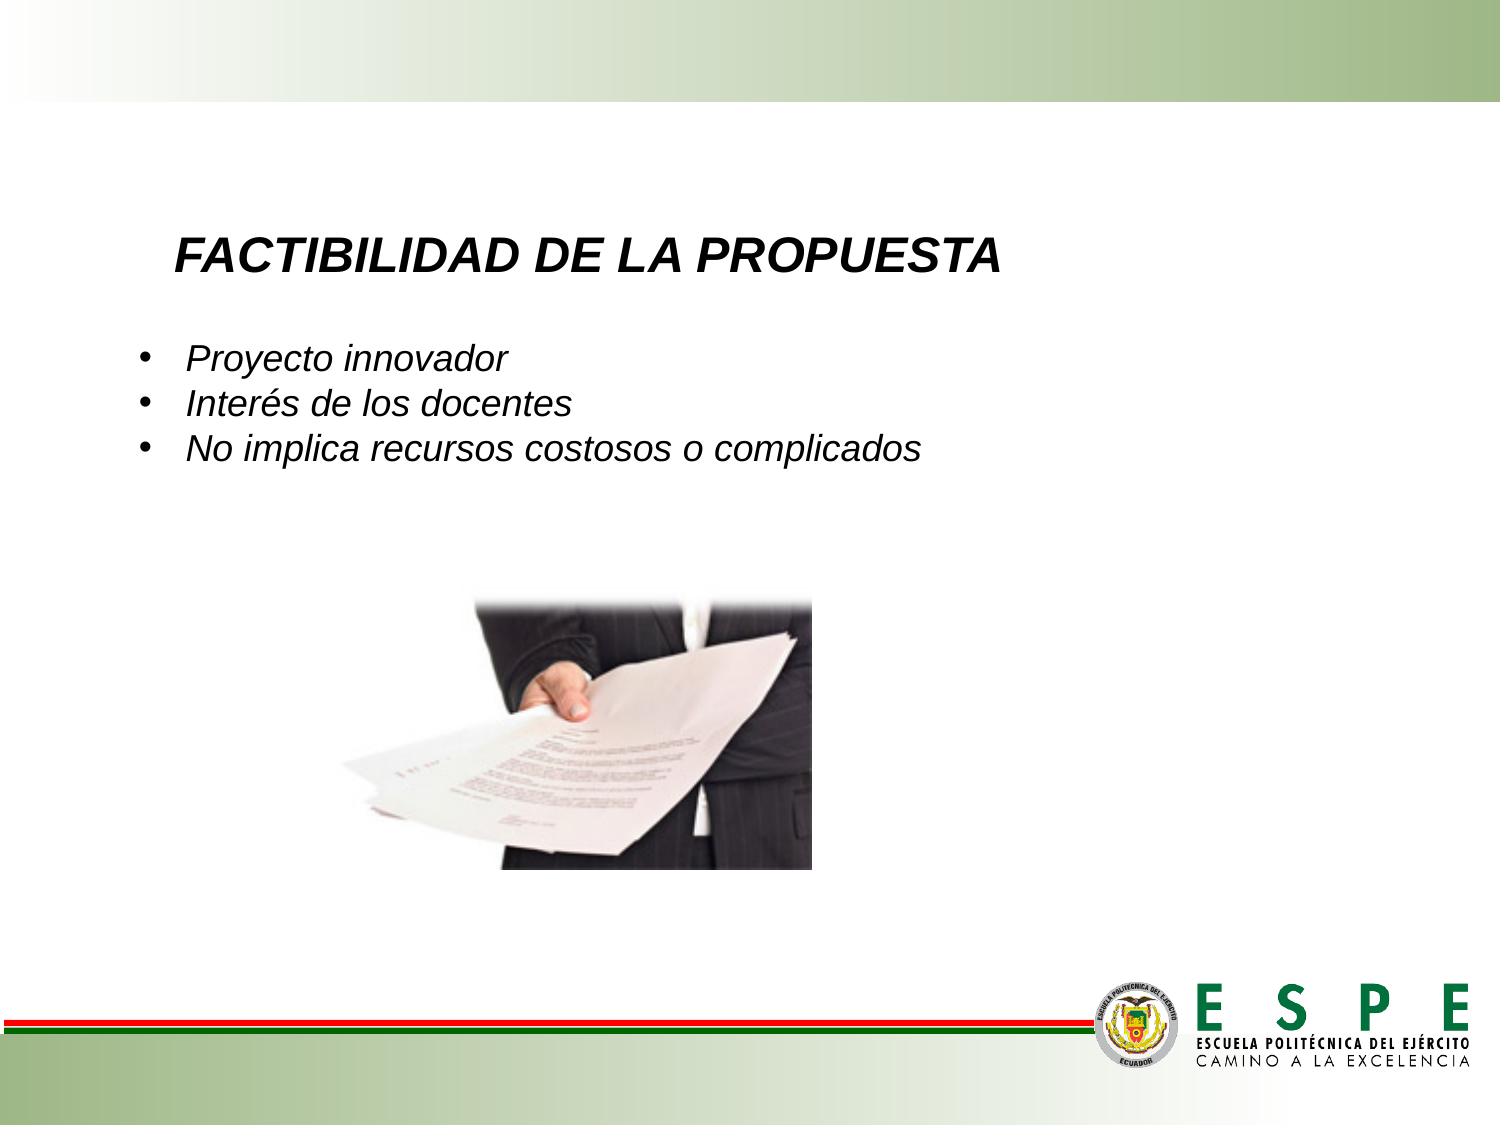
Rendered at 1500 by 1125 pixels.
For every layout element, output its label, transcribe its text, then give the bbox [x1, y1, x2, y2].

picture [336, 570, 812, 870]
text_box FACTIBILIDAD DE LA PROPUESTA [159, 214, 1258, 326]
text_box Proyecto innovador Interés de los docentes No implica recursos costosos o complicados [123, 326, 1341, 476]
picture [1057, 964, 1500, 1093]
